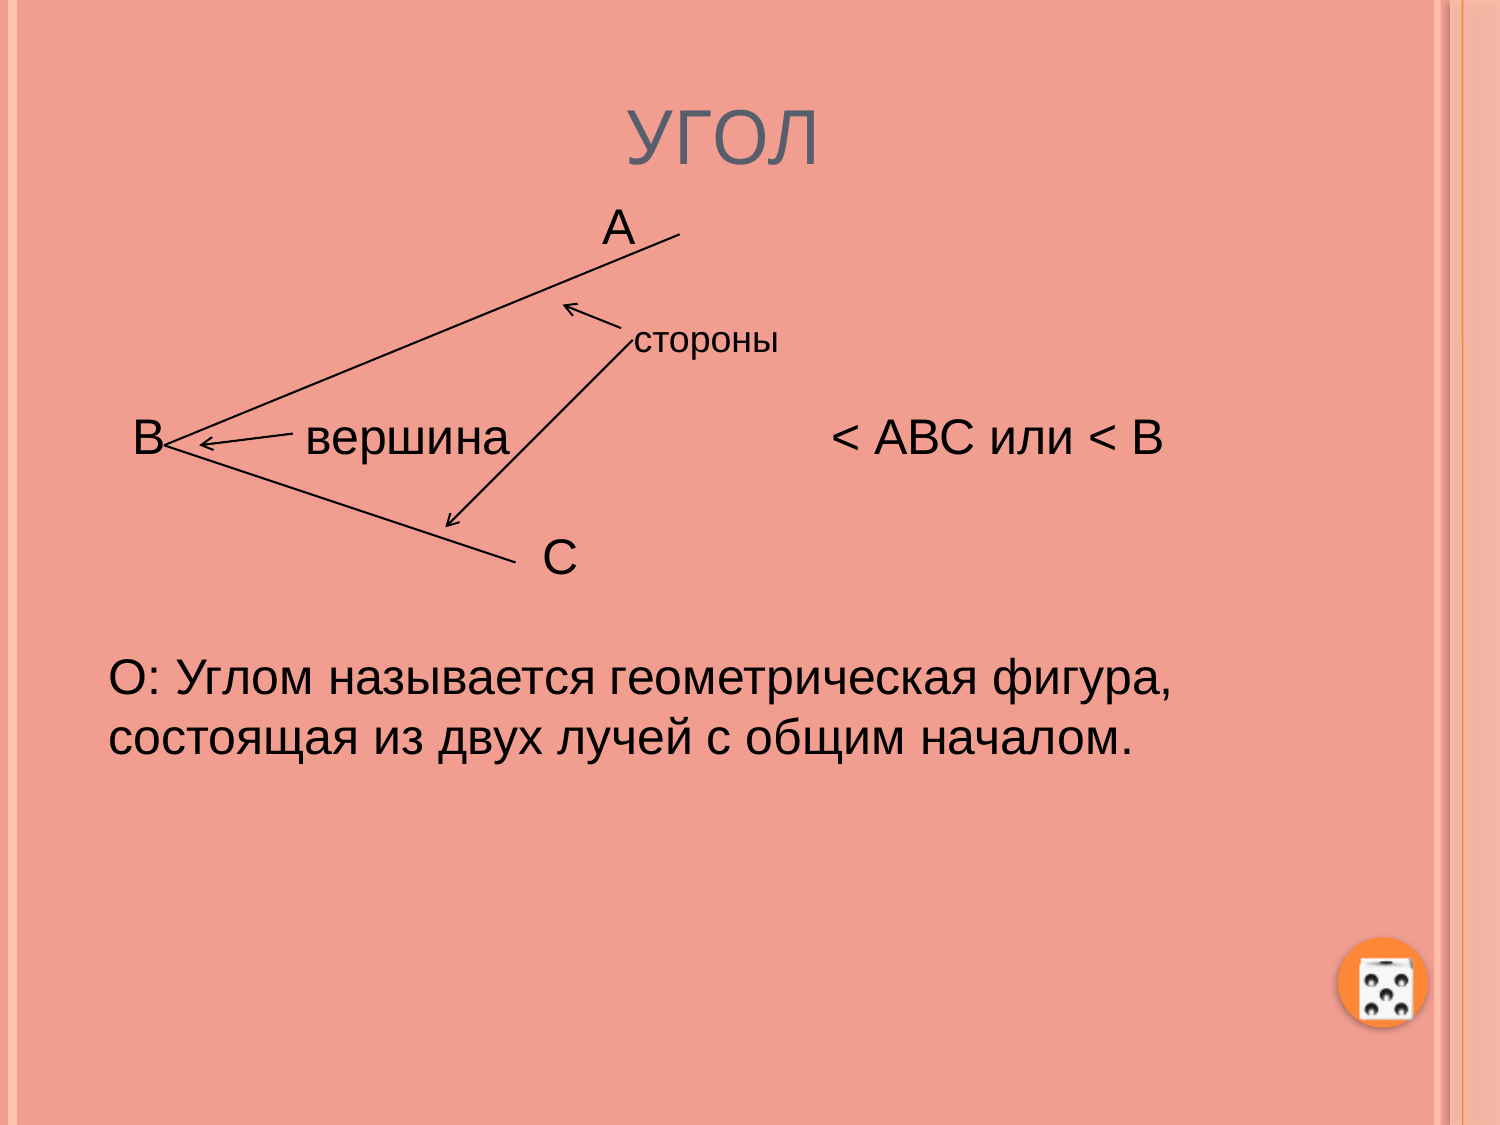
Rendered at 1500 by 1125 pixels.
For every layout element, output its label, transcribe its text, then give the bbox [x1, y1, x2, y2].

title Угол [46, 105, 1402, 188]
text_box А стороны В вершина < АВС или < В С О: Углом называется геометрическая фигура, состоящая из двух лучей с общим началом. [93, 187, 1372, 773]
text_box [163, 233, 681, 446]
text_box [444, 339, 634, 528]
picture [1347, 948, 1427, 1028]
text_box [163, 453, 517, 563]
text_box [561, 304, 622, 329]
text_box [198, 432, 294, 446]
